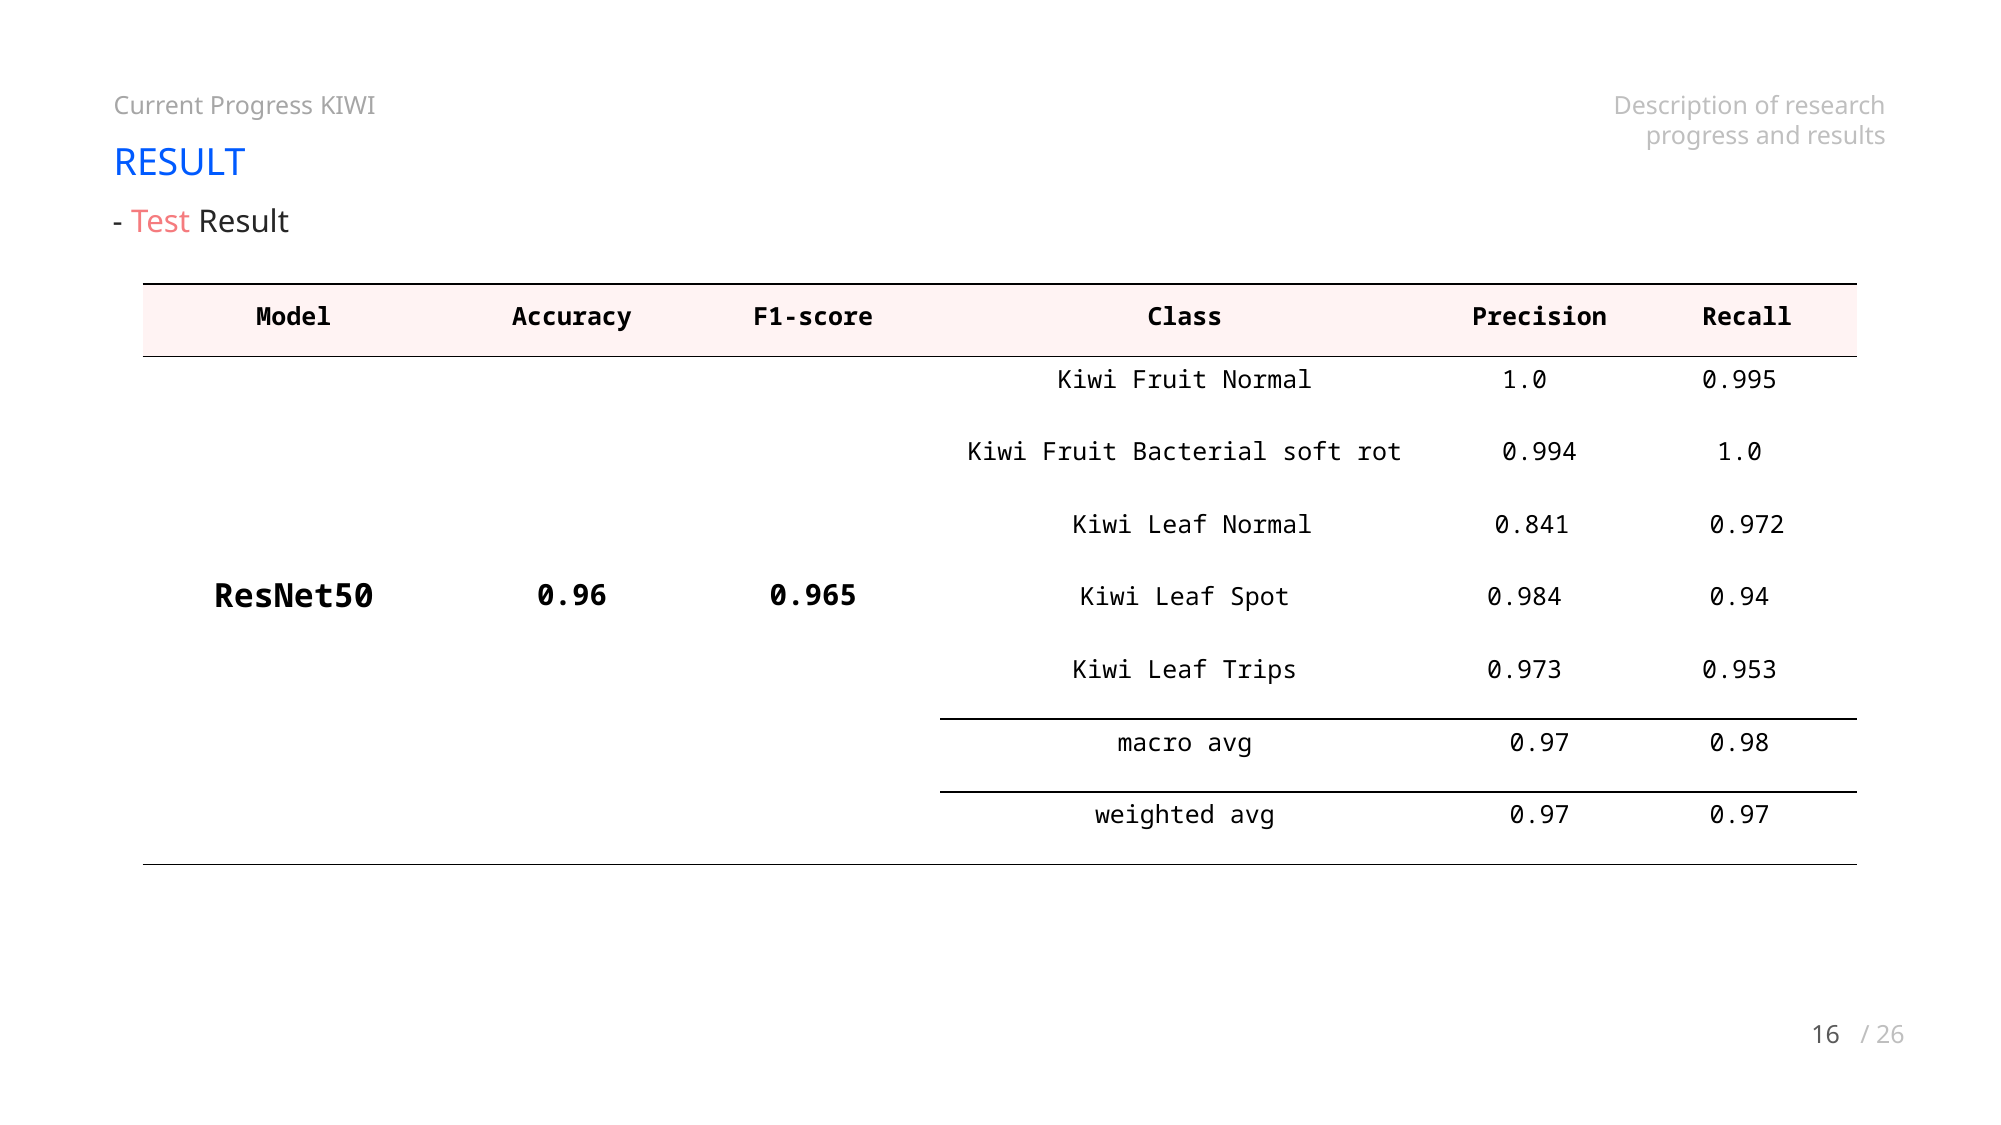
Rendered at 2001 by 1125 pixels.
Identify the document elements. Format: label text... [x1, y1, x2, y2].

table_header Recall [1650, 285, 1857, 356]
table_cell 0.984 [1442, 574, 1650, 647]
table_cell 0.965 [699, 357, 940, 864]
text_box / 26 [1827, 1011, 1920, 1057]
text_box - Test Result [97, 181, 673, 246]
table_cell 0.96 [458, 357, 699, 864]
table_header Model [143, 285, 458, 356]
table_cell 0.97 [1650, 793, 1857, 864]
table_cell Kiwi Leaf Trips [940, 647, 1442, 718]
table_cell 0.953 [1650, 647, 1857, 718]
table_cell Kiwi Leaf Normal [940, 502, 1442, 574]
table_cell 0.94 [1650, 574, 1857, 647]
table_header F1-score [699, 285, 940, 356]
table_cell Kiwi Fruit Normal [940, 357, 1442, 429]
table_cell 0.841 [1442, 502, 1650, 574]
table_cell Kiwi Fruit Bacterial soft rot [940, 429, 1442, 502]
table_header Accuracy [458, 285, 699, 356]
table_cell macro avg [940, 720, 1442, 791]
table_cell 0.994 [1442, 429, 1650, 502]
table_cell ResNet50 [143, 357, 458, 864]
table_cell 0.97 [1442, 720, 1650, 791]
table_cell 0.973 [1442, 647, 1650, 718]
table_cell weighted avg [940, 793, 1442, 864]
table_cell 0.97 [1442, 793, 1650, 864]
table_cell 0.995 [1650, 357, 1857, 429]
table_cell 0.972 [1650, 502, 1857, 574]
text_box Description of research progress and results [1547, 82, 1901, 157]
text_box Current Progress KIWI [99, 82, 453, 157]
table_header Precision [1442, 285, 1650, 356]
table_cell 1.0 [1442, 357, 1650, 429]
table_header Class [940, 285, 1442, 356]
text_box 16 [1751, 1011, 1855, 1061]
table_cell Kiwi Leaf Spot [940, 574, 1442, 647]
table_cell 0.98 [1650, 720, 1857, 791]
text_box RESULT [99, 157, 453, 181]
table_cell 1.0 [1650, 429, 1857, 502]
